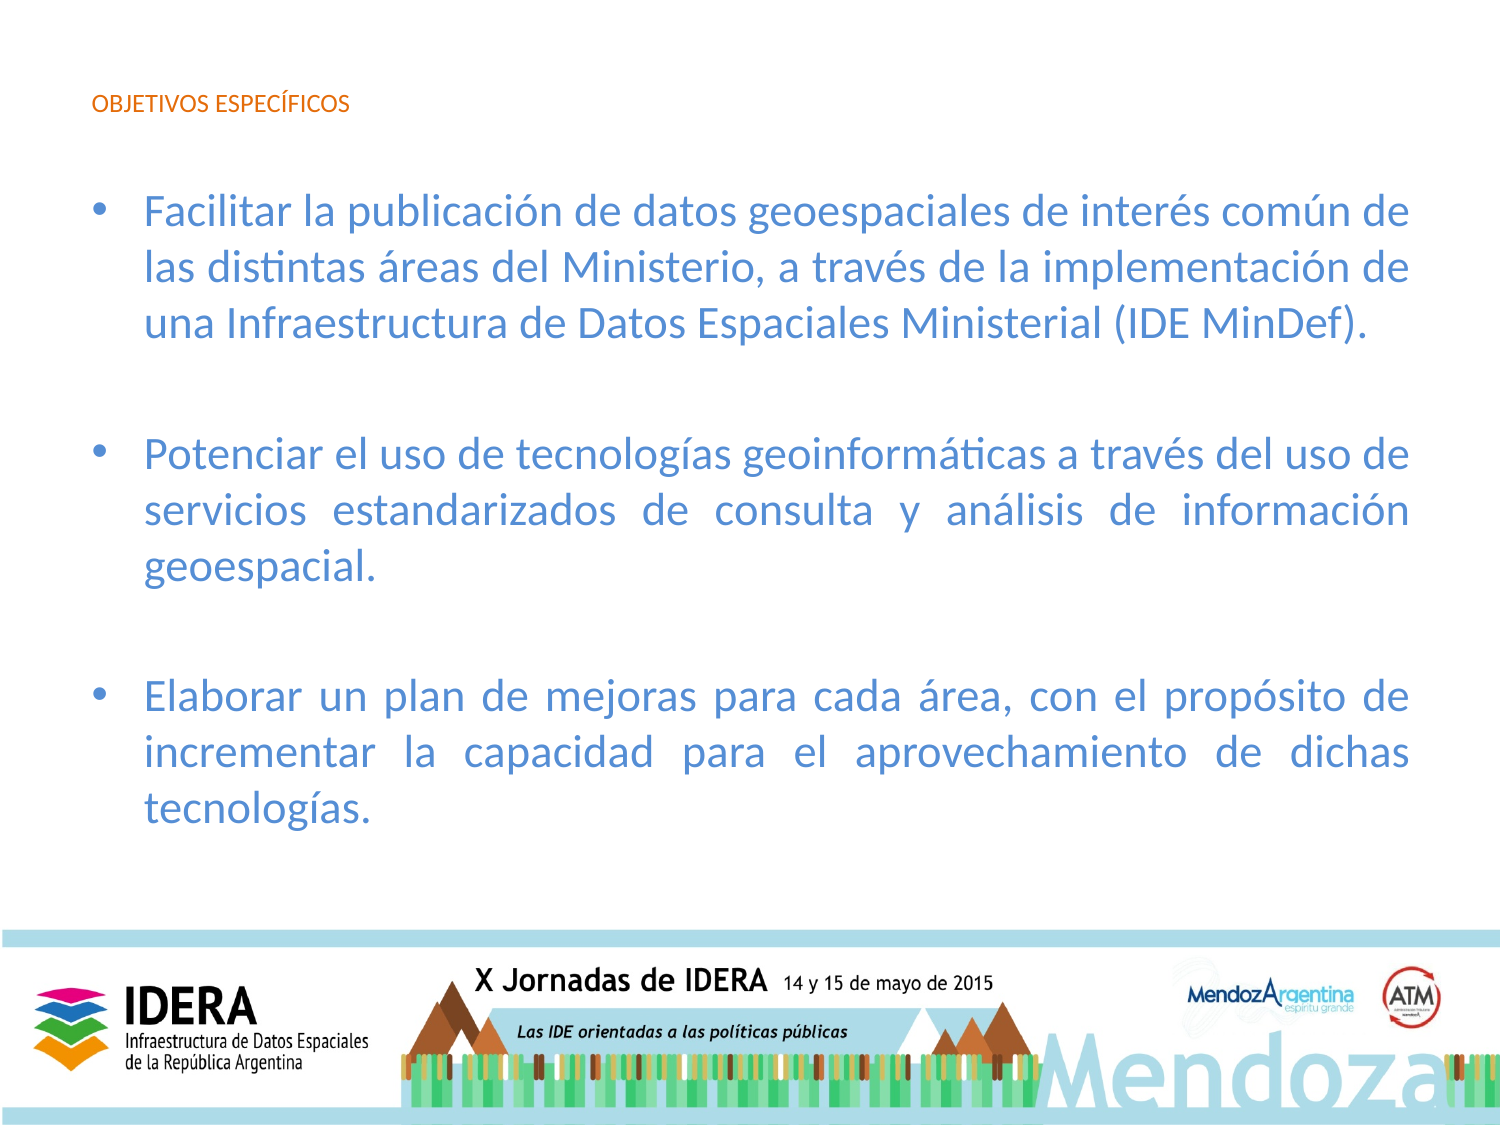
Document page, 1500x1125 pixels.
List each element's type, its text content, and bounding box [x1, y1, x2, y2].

picture [0, 0, 1500, 1125]
list Facilitar la publicación de datos geoespaciales de interés común de las distintas áreas del Ministerio, a través de la implementación de una Infraestructura de Datos Espaciales Ministerial (IDE MinDef). Potenciar el uso de tecnologías geoinformáticas a través del uso de servicios estandarizados de consulta y análisis de información geoespacial. Elaborar un plan de mejoras para cada área, con el propósito de incrementar la capacidad para el aprovechamiento de dichas tecnologías. [76, 172, 1427, 917]
title OBJETIVOS ESPECÍFICOS [76, 54, 1425, 149]
